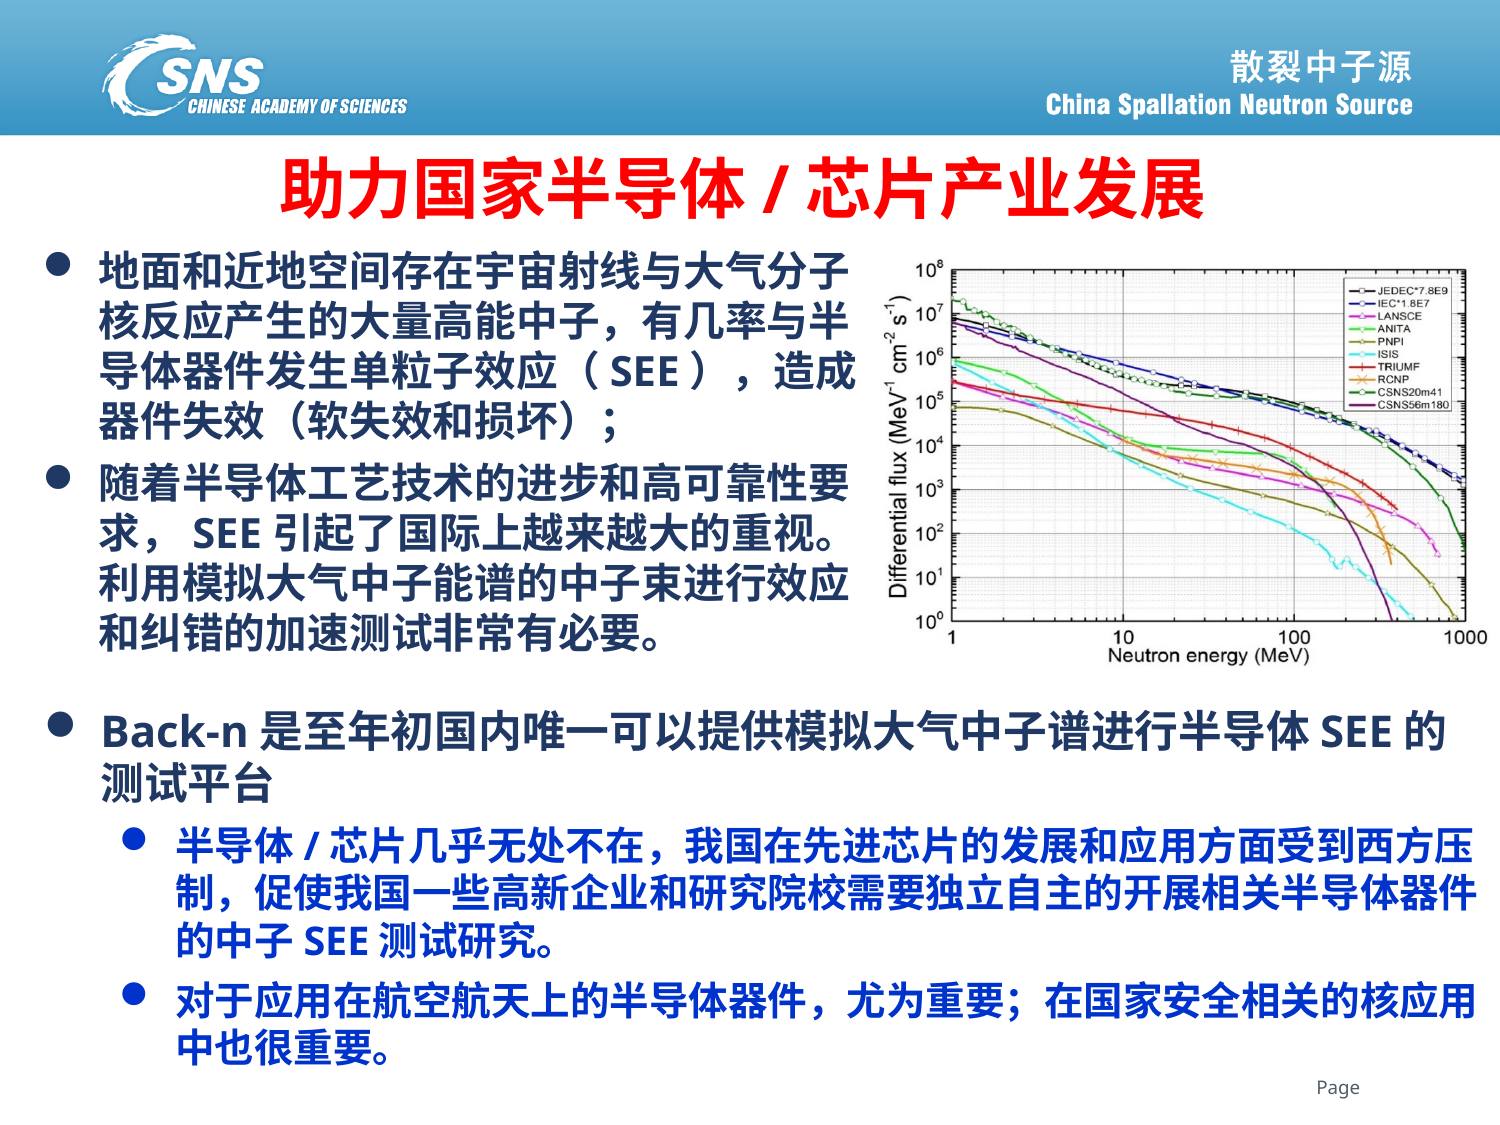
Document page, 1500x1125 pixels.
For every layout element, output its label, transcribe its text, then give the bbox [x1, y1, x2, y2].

text_box 地面和近地空间存在宇宙射线与大气分子核反应产生的大量高能中子，有几率与半导体器件发生单粒子效应（SEE），造成器件失效（软失效和损坏）； 随着半导体工艺技术的进步和高可靠性要求，SEE引起了国际上越来越大的重视。利用模拟大气中子能谱的中子束进行效应和纠错的加速测试非常有必要。 [27, 237, 902, 665]
text_box Back-n是至年初国内唯一可以提供模拟大气中子谱进行半导体SEE的测试平台 半导体/芯片几乎无处不在，我国在先进芯片的发展和应用方面受到西方压制，促使我国一些高新企业和研究院校需要独立自主的开展相关半导体器件的中子SEE测试研究。 对于应用在航空航天上的半导体器件，尤为重要；在国家安全相关的核应用中也很重要。 [29, 695, 1495, 1079]
title 助力国家半导体/芯片产业发展 [230, 149, 1256, 224]
picture [0, 0, 1500, 1125]
